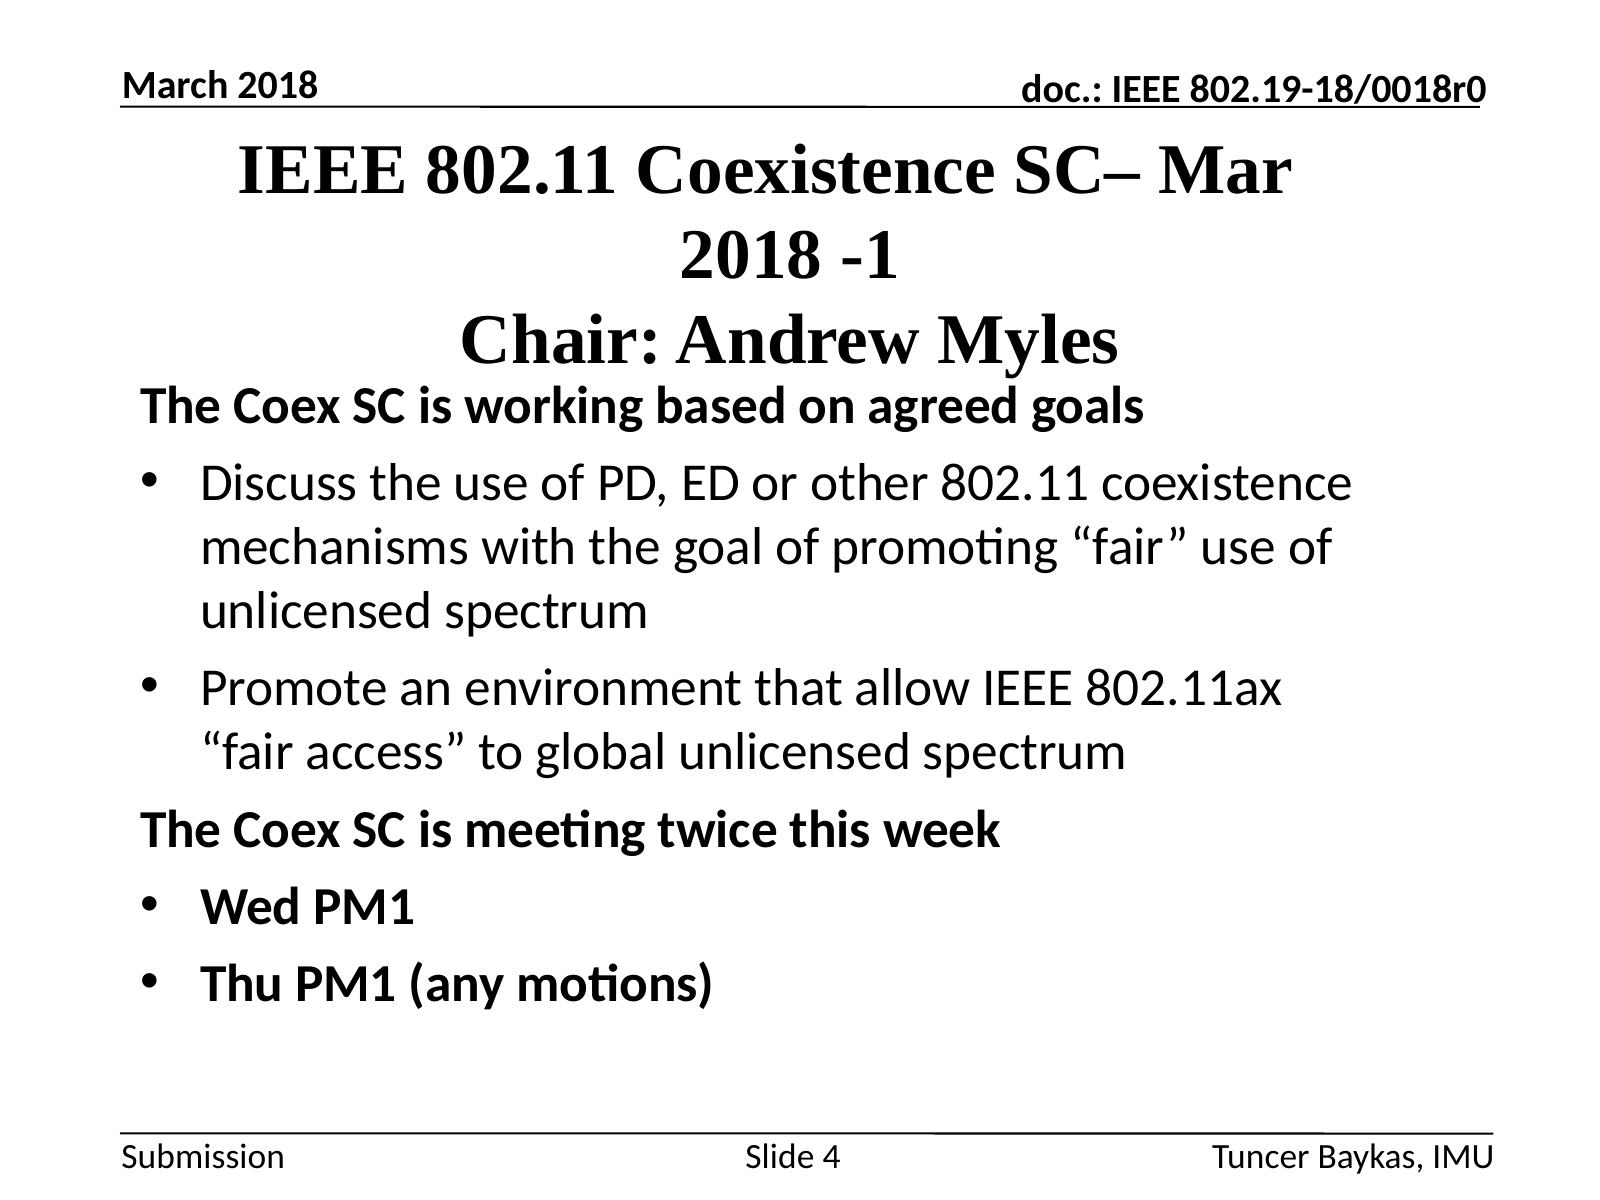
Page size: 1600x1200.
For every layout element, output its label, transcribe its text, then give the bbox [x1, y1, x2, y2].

title IEEE 802.11 Coexistence SC– Mar 2018 -1 Chair: Andrew Myles [87, 162, 1363, 338]
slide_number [121, 58, 526, 107]
list The Coex SC is working based on agreed goals Discuss the use of PD, ED or other 802.11 coexistence mechanisms with the goal of promoting “fair” use of unlicensed spectrum Promote an environment that allow IEEE 802.11ax “fair access” to global unlicensed spectrum The Coex SC is meeting twice this week Wed PM1 Thu PM1 (any motions) [124, 362, 1388, 1076]
footer Tuncer Baykas, IMU [962, 1132, 1495, 1165]
slide_number Slide 4 [733, 1132, 854, 1197]
